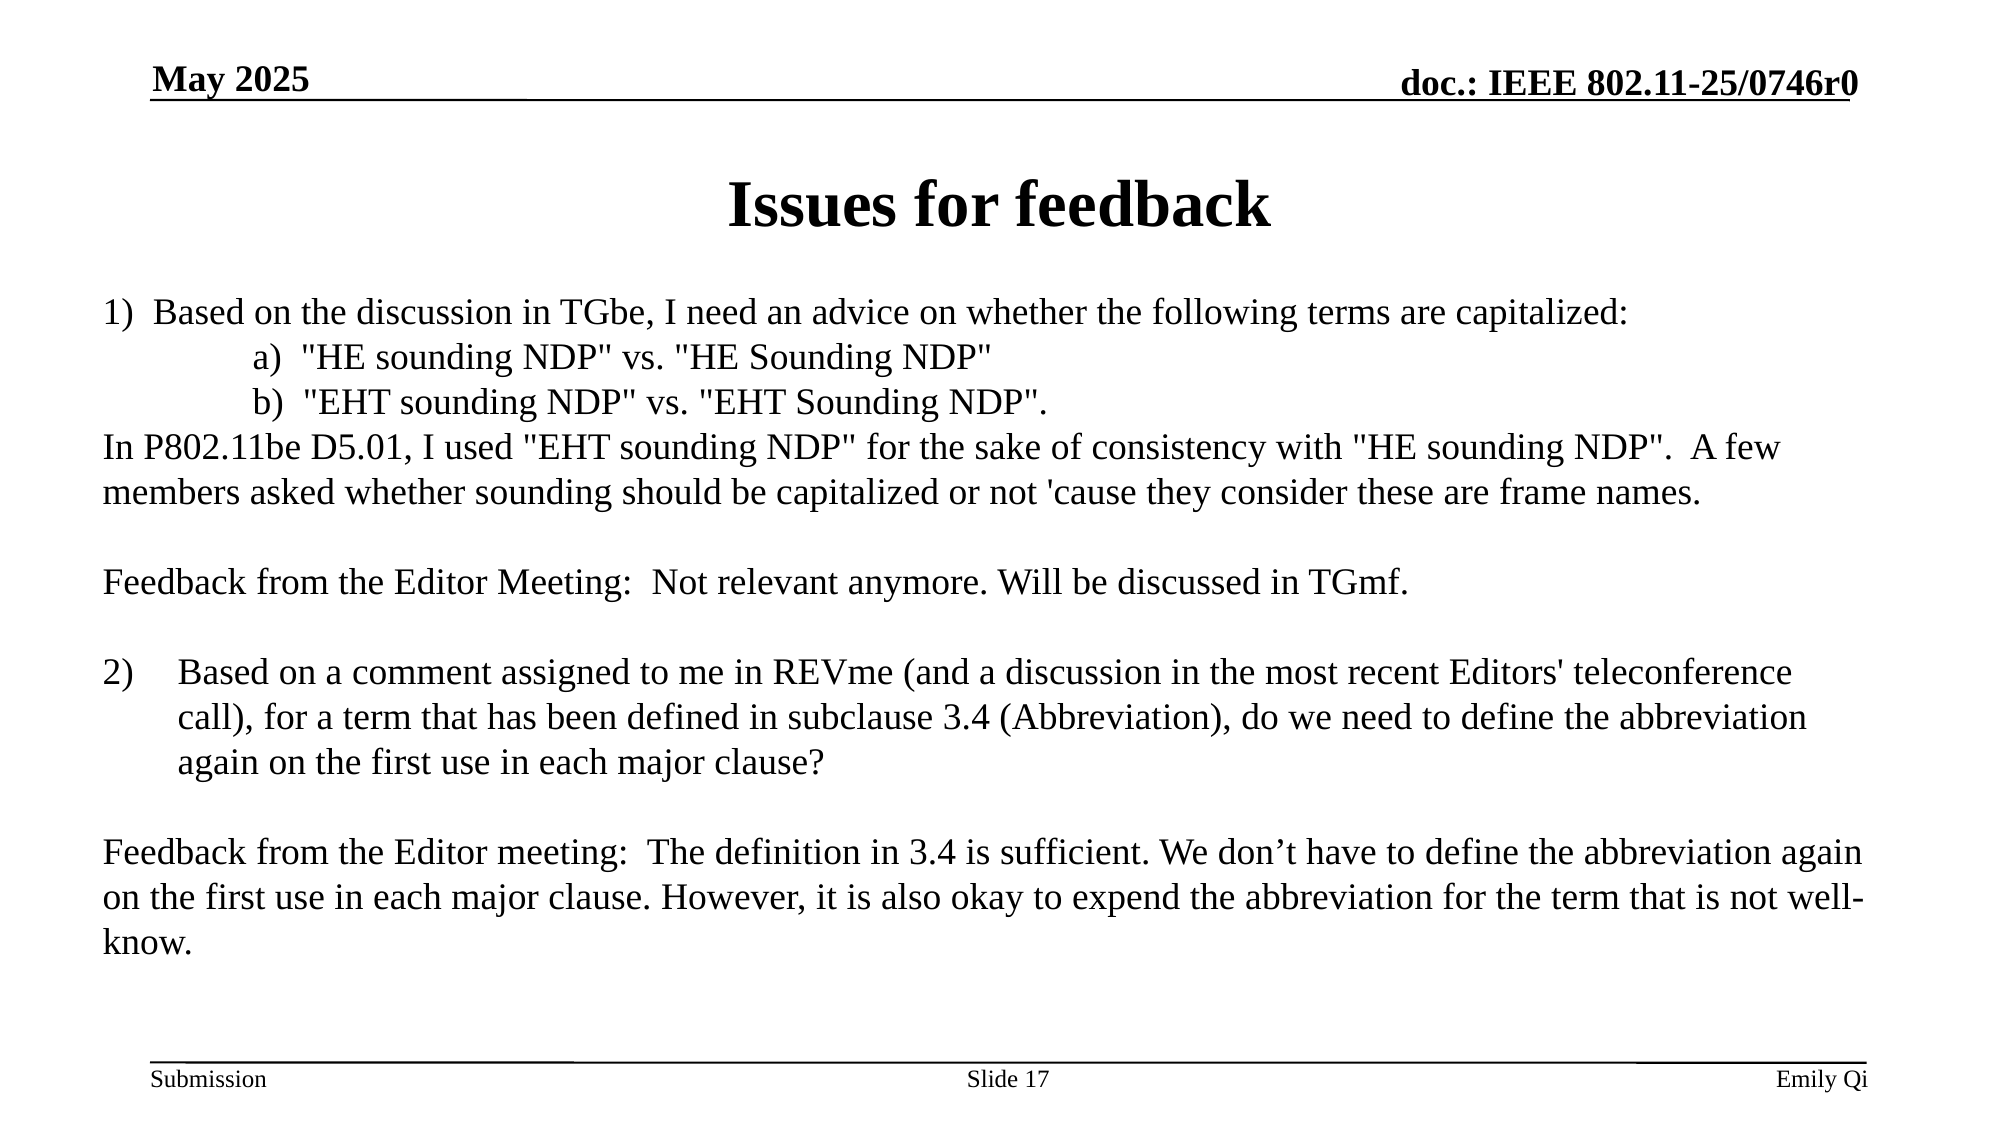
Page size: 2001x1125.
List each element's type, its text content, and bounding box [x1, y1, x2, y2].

slide_number Slide 17 [950, 1061, 1067, 1123]
list 1) Based on the discussion in TGbe, I need an advice on whether the following terms are capitalized: a) "HE sounding NDP" vs. "HE Sounding NDP" b) "EHT sounding NDP" vs. "EHT Sounding NDP". In P802.11be D5.01, I used "EHT sounding NDP" for the sake of consistency with "HE sounding NDP". A few members asked whether sounding should be capitalized or not 'cause they consider these are frame names. Feedback from the Editor Meeting: Not relevant anymore. Will be discussed in TGmf. Based on a comment assigned to me in REVme (and a discussion in the most recent Editors' teleconference call), for a term that has been defined in subclause 3.4 (Abbreviation), do we need to define the abbreviation again on the first use in each major clause? Feedback from the Editor meeting: The definition in 3.4 is sufficient. We don’t have to define the abbreviation again on the first use in each major clause. However, it is also okay to expend the abbreviation for the term that is not well-know. [87, 279, 1888, 1093]
title Issues for feedback [149, 112, 1850, 279]
footer Emily Qi [1171, 1061, 1869, 1093]
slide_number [152, 54, 563, 100]
